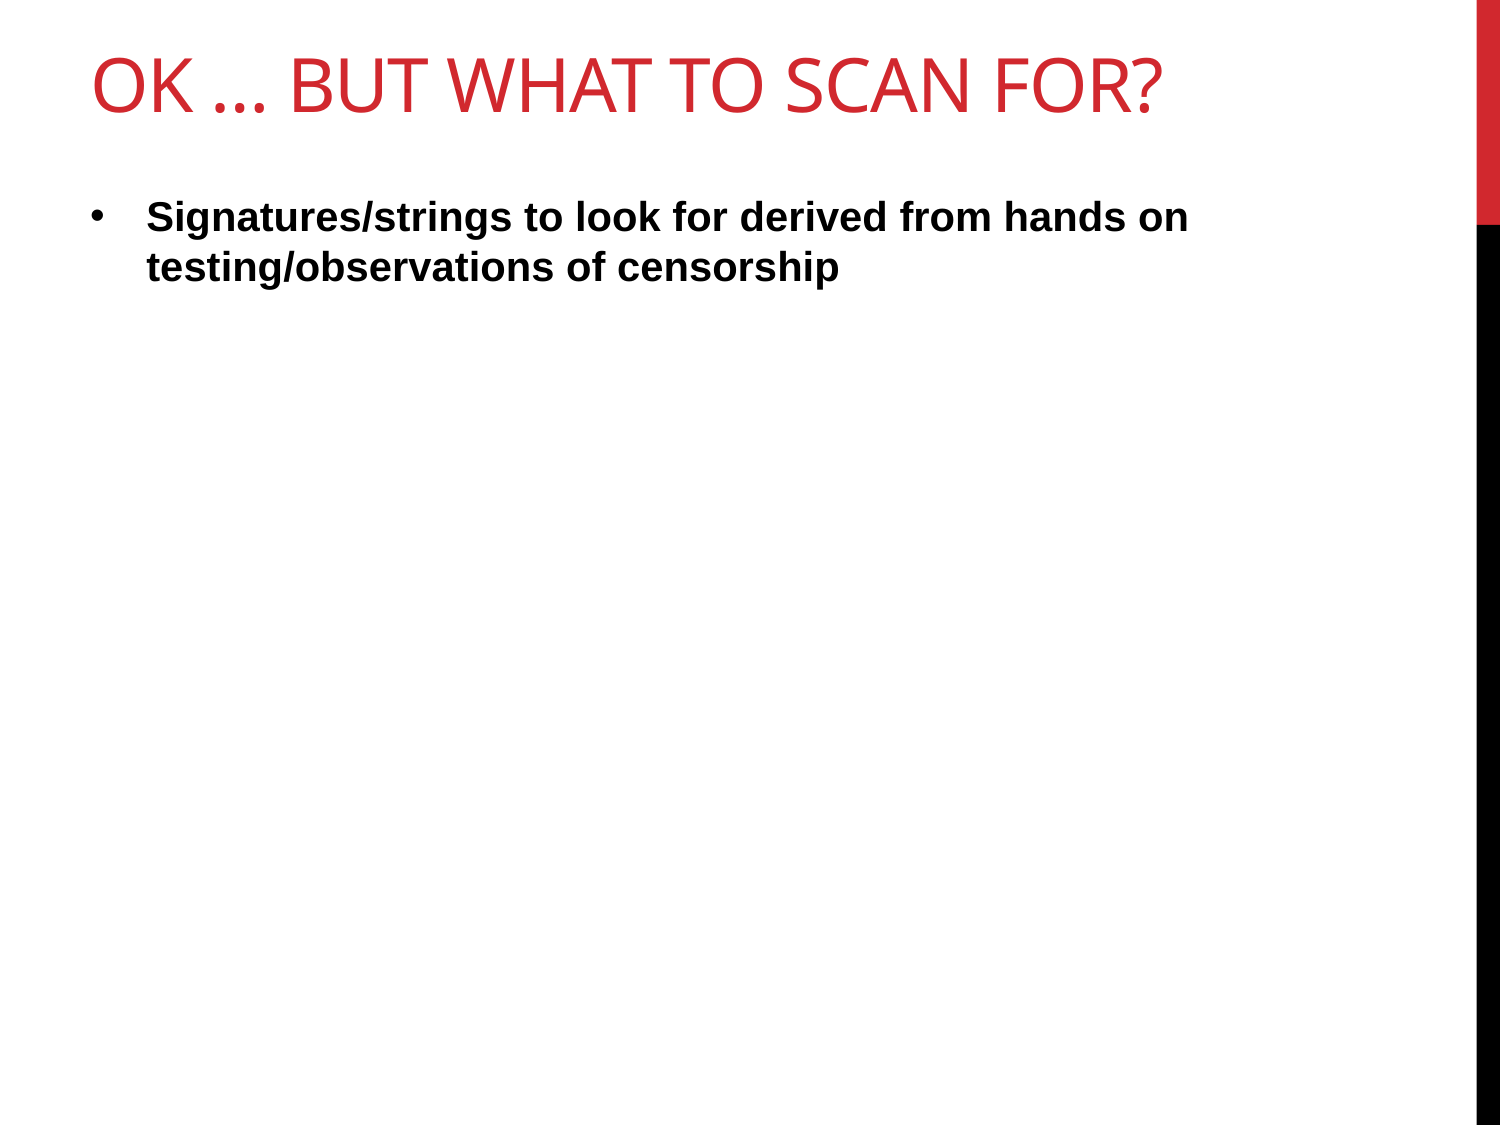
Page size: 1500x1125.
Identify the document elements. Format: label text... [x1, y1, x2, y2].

list Signatures/strings to look for derived from hands on testing/observations of censorship [75, 182, 1405, 1005]
title Ok … but what to scan for? [75, 25, 1405, 136]
